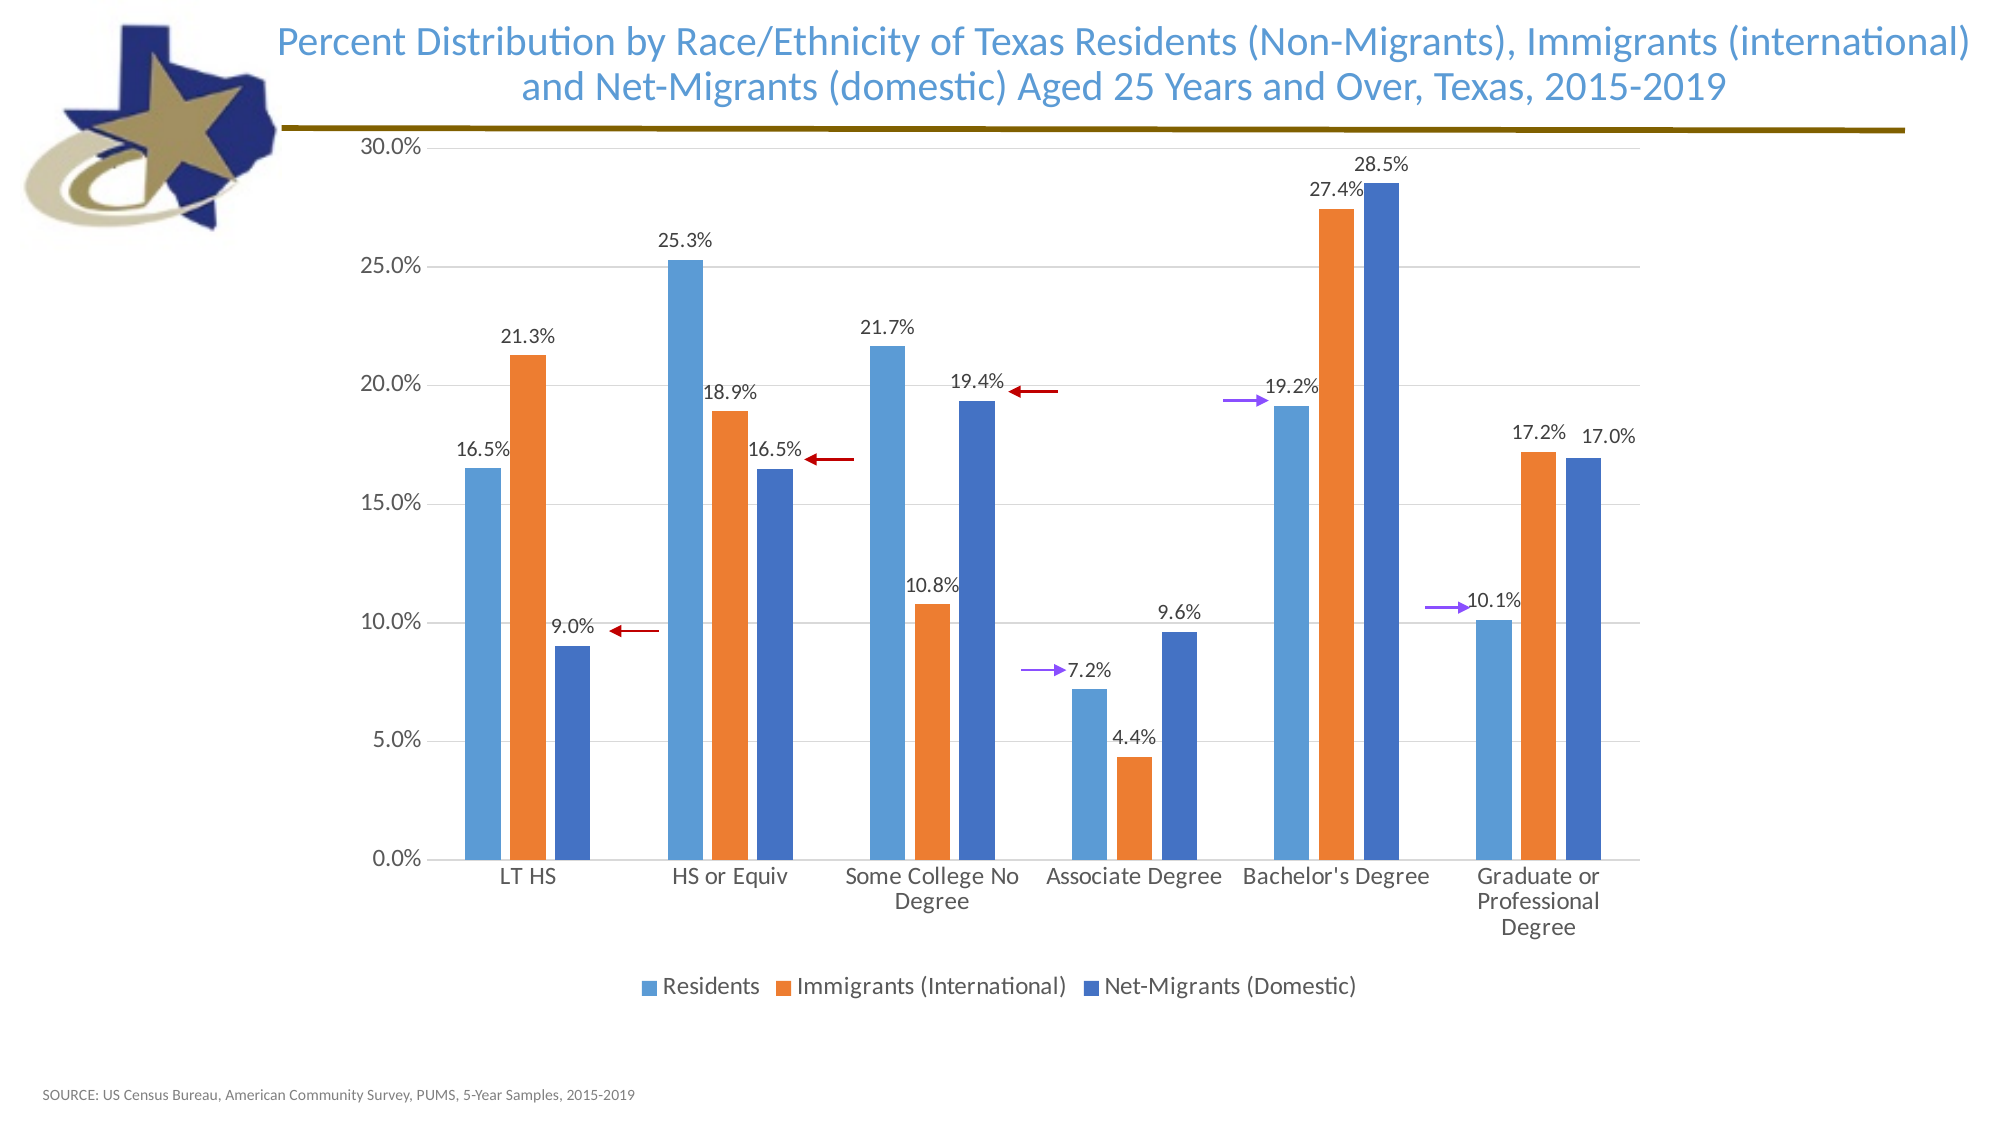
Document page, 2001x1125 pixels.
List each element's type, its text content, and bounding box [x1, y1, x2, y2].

text_box SOURCE: US Census Bureau, American Community Survey, PUMS, 5-Year Samples, 2015-2019 [27, 1077, 816, 1111]
text_box Percent Distribution by Race/Ethnicity of Texas Residents (Non-Migrants), Immigrants (international) and Net-Migrants (domestic) Aged 25 Years and Over, Texas, 2015-2019 [249, 0, 2000, 187]
picture [20, 0, 282, 261]
chart [333, 117, 1667, 1007]
